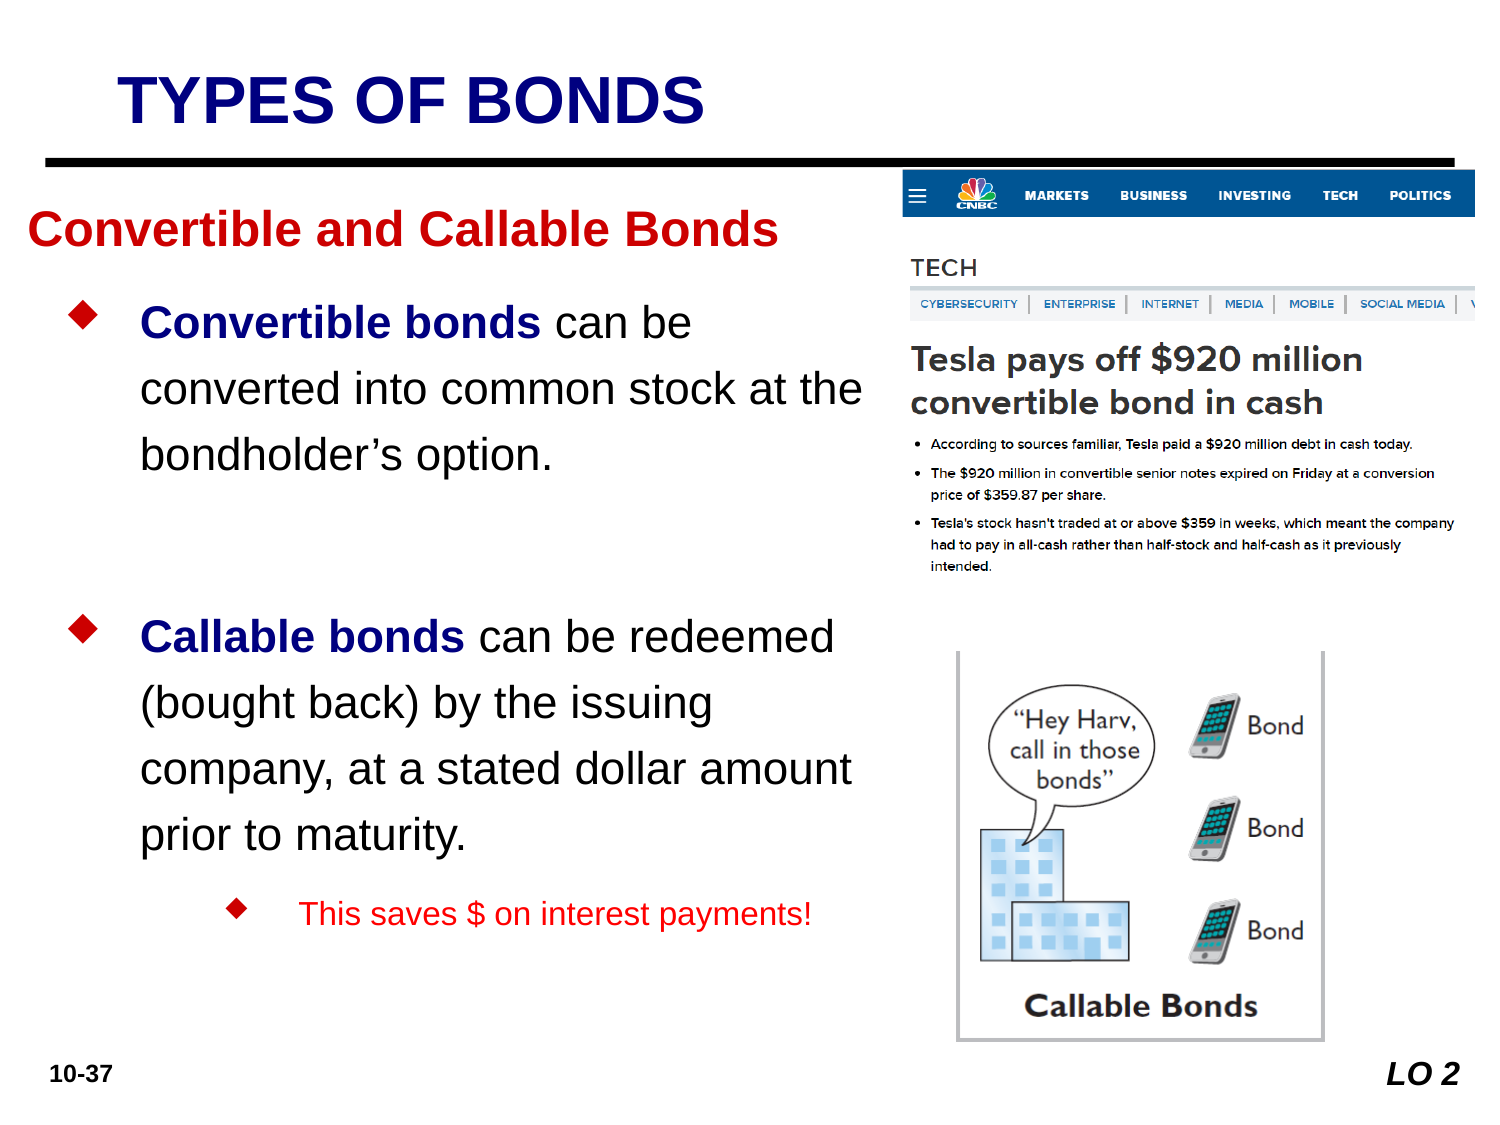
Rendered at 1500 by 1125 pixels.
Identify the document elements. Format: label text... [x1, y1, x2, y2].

text_box Convertible and Callable Bonds Convertible bonds can be converted into common stock at the bondholder’s option. Callable bonds can be redeemed (bought back) by the issuing company, at a stated dollar amount prior to maturity. This saves $ on interest payments! [12, 177, 888, 940]
text_box TYPES OF BONDS [102, 50, 1363, 142]
picture [902, 166, 1476, 584]
text_box LO 2 [1350, 1044, 1475, 1100]
picture [949, 650, 1330, 1045]
